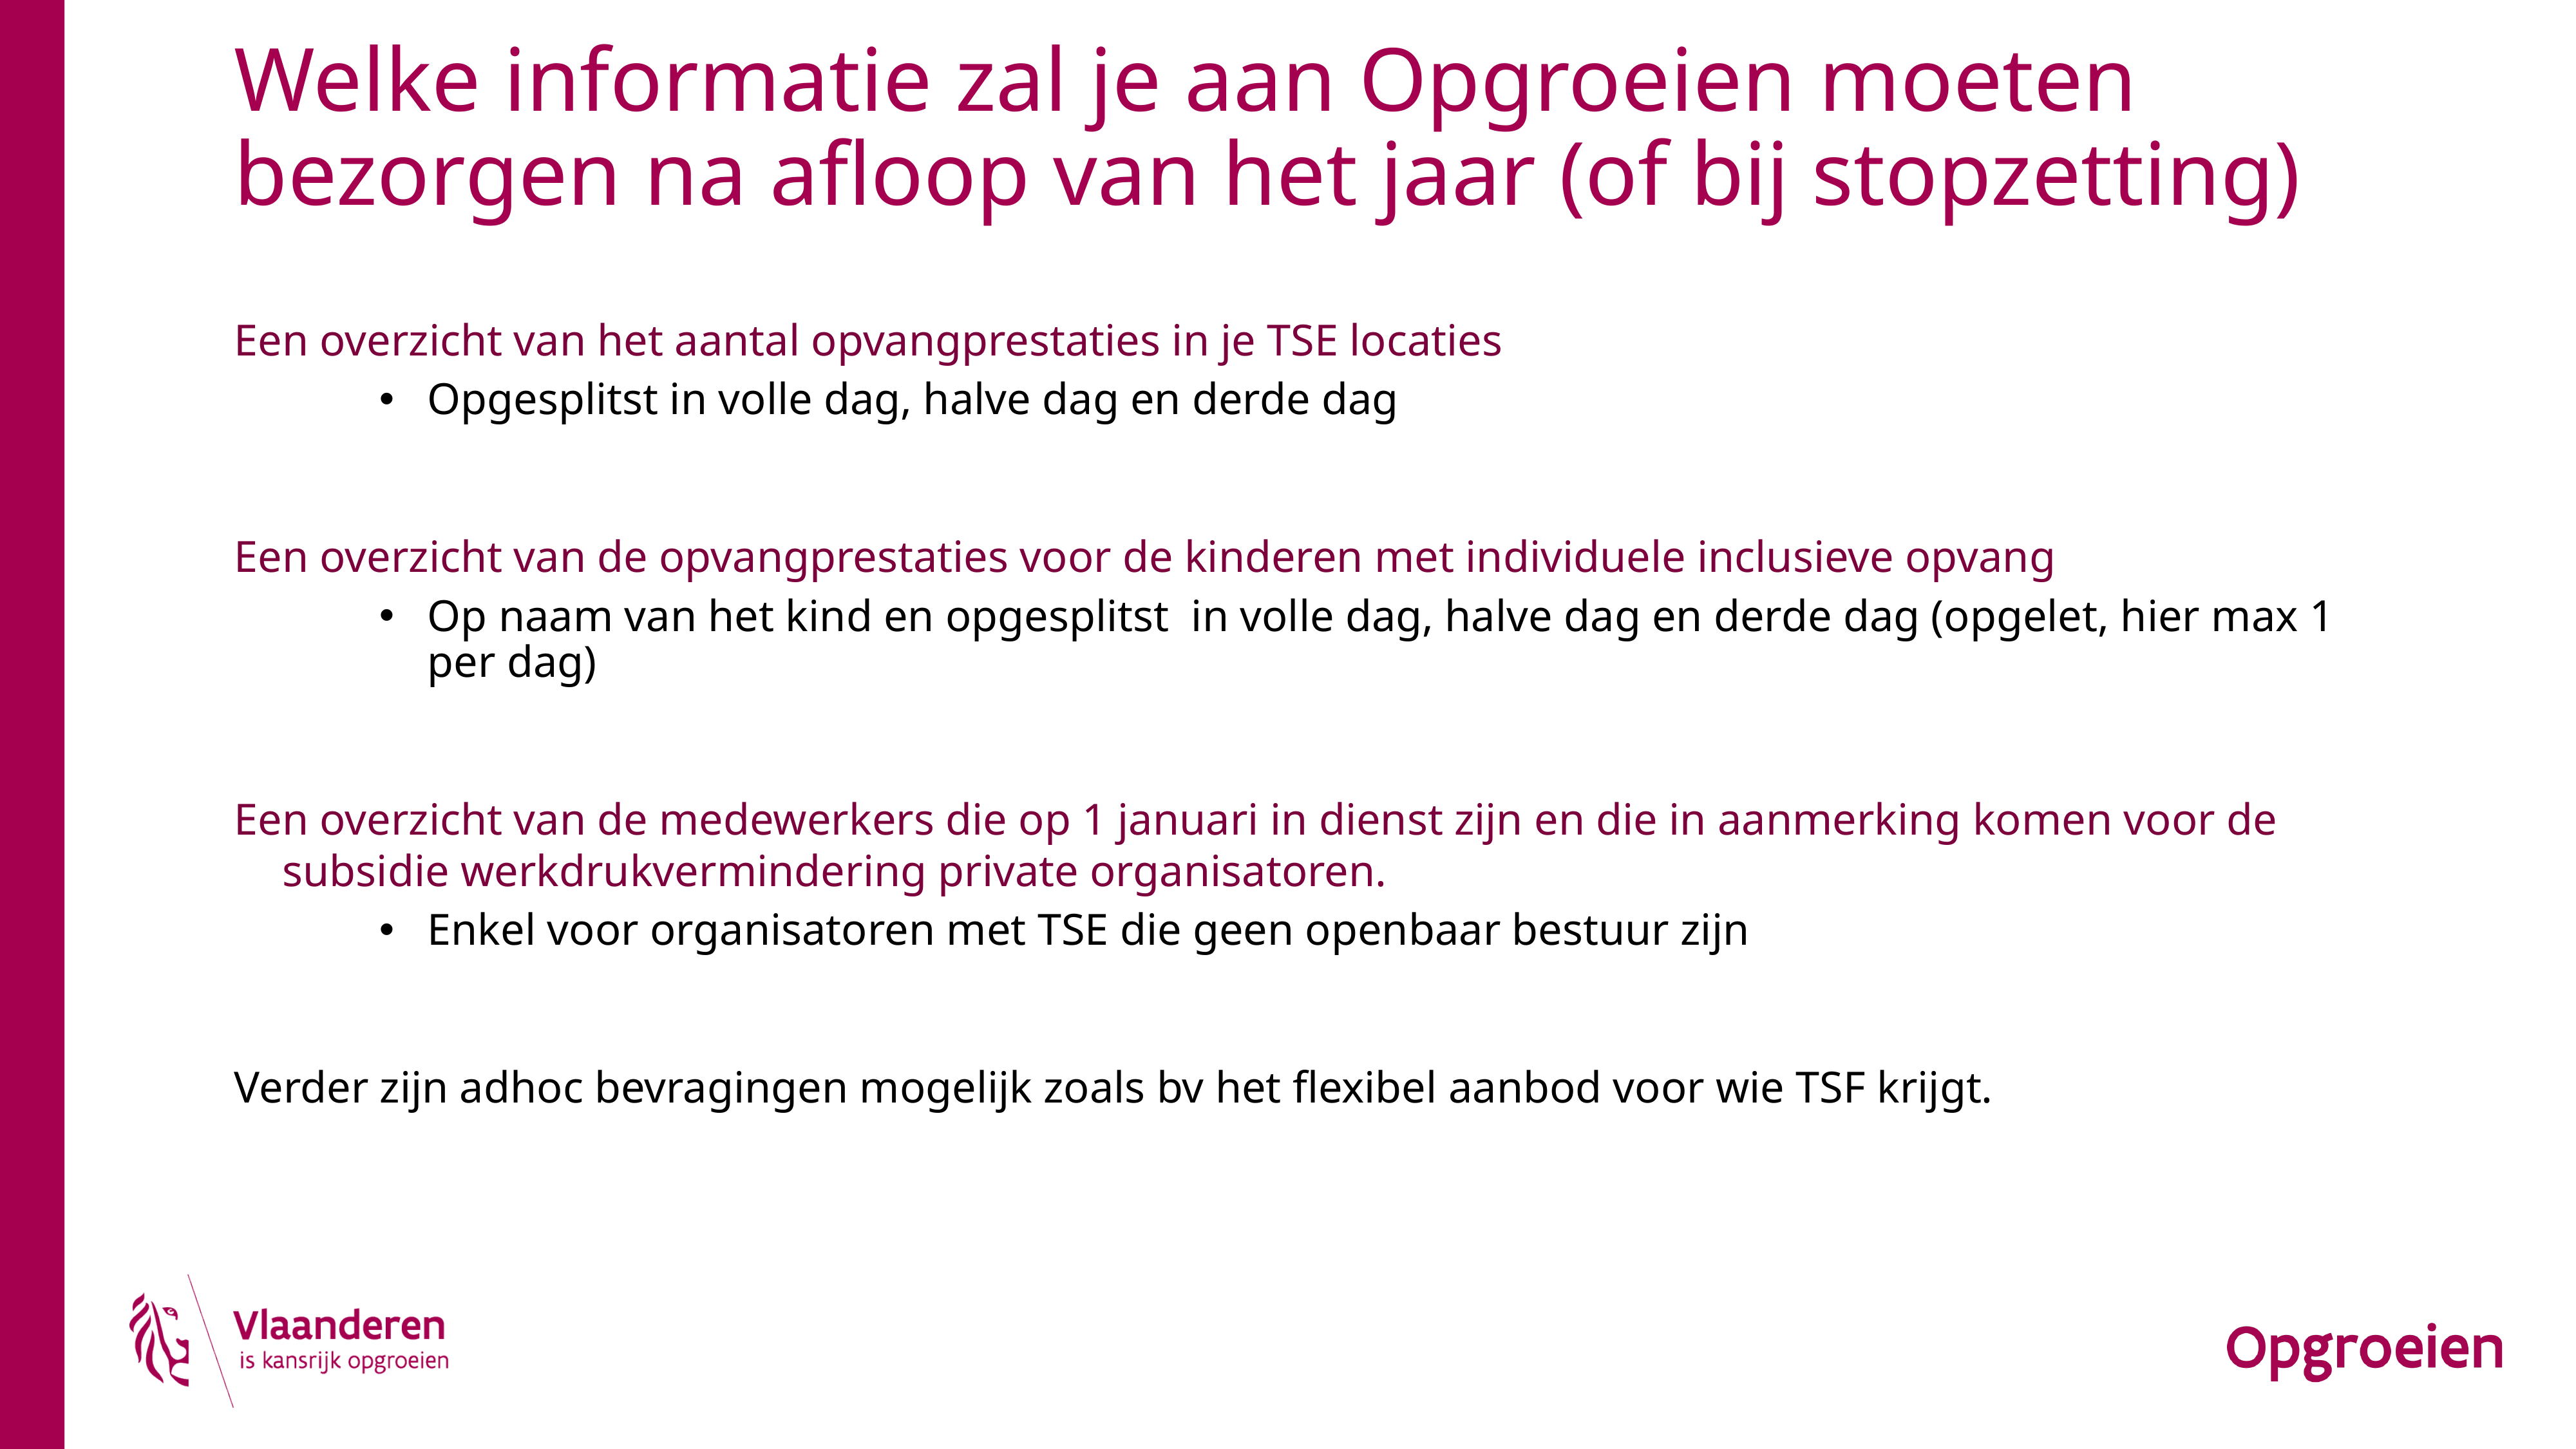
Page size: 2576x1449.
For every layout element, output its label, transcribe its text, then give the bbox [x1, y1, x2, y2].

title Welke informatie zal je aan Opgroeien moeten bezorgen na afloop van het jaar (of bij stopzetting) [234, 23, 2400, 224]
picture [2227, 1309, 2503, 1386]
list Een overzicht van het aantal opvangprestaties in je TSE locaties Opgesplitst in volle dag, halve dag en derde dag Een overzicht van de opvangprestaties voor de kinderen met individuele inclusieve opvang Op naam van het kind en opgesplitst in volle dag, halve dag en derde dag (opgelet, hier max 1 per dag) Een overzicht van de medewerkers die op 1 januari in dienst zijn en die in aanmerking komen voor de subsidie werkdrukvermindering private organisatoren. Enkel voor organisatoren met TSE die geen openbaar bestuur zijn Verder zijn adhoc bevragingen mogelijk zoals bv het flexibel aanbod voor wie TSF krijgt. [234, 312, 2400, 1211]
picture [129, 1274, 448, 1408]
